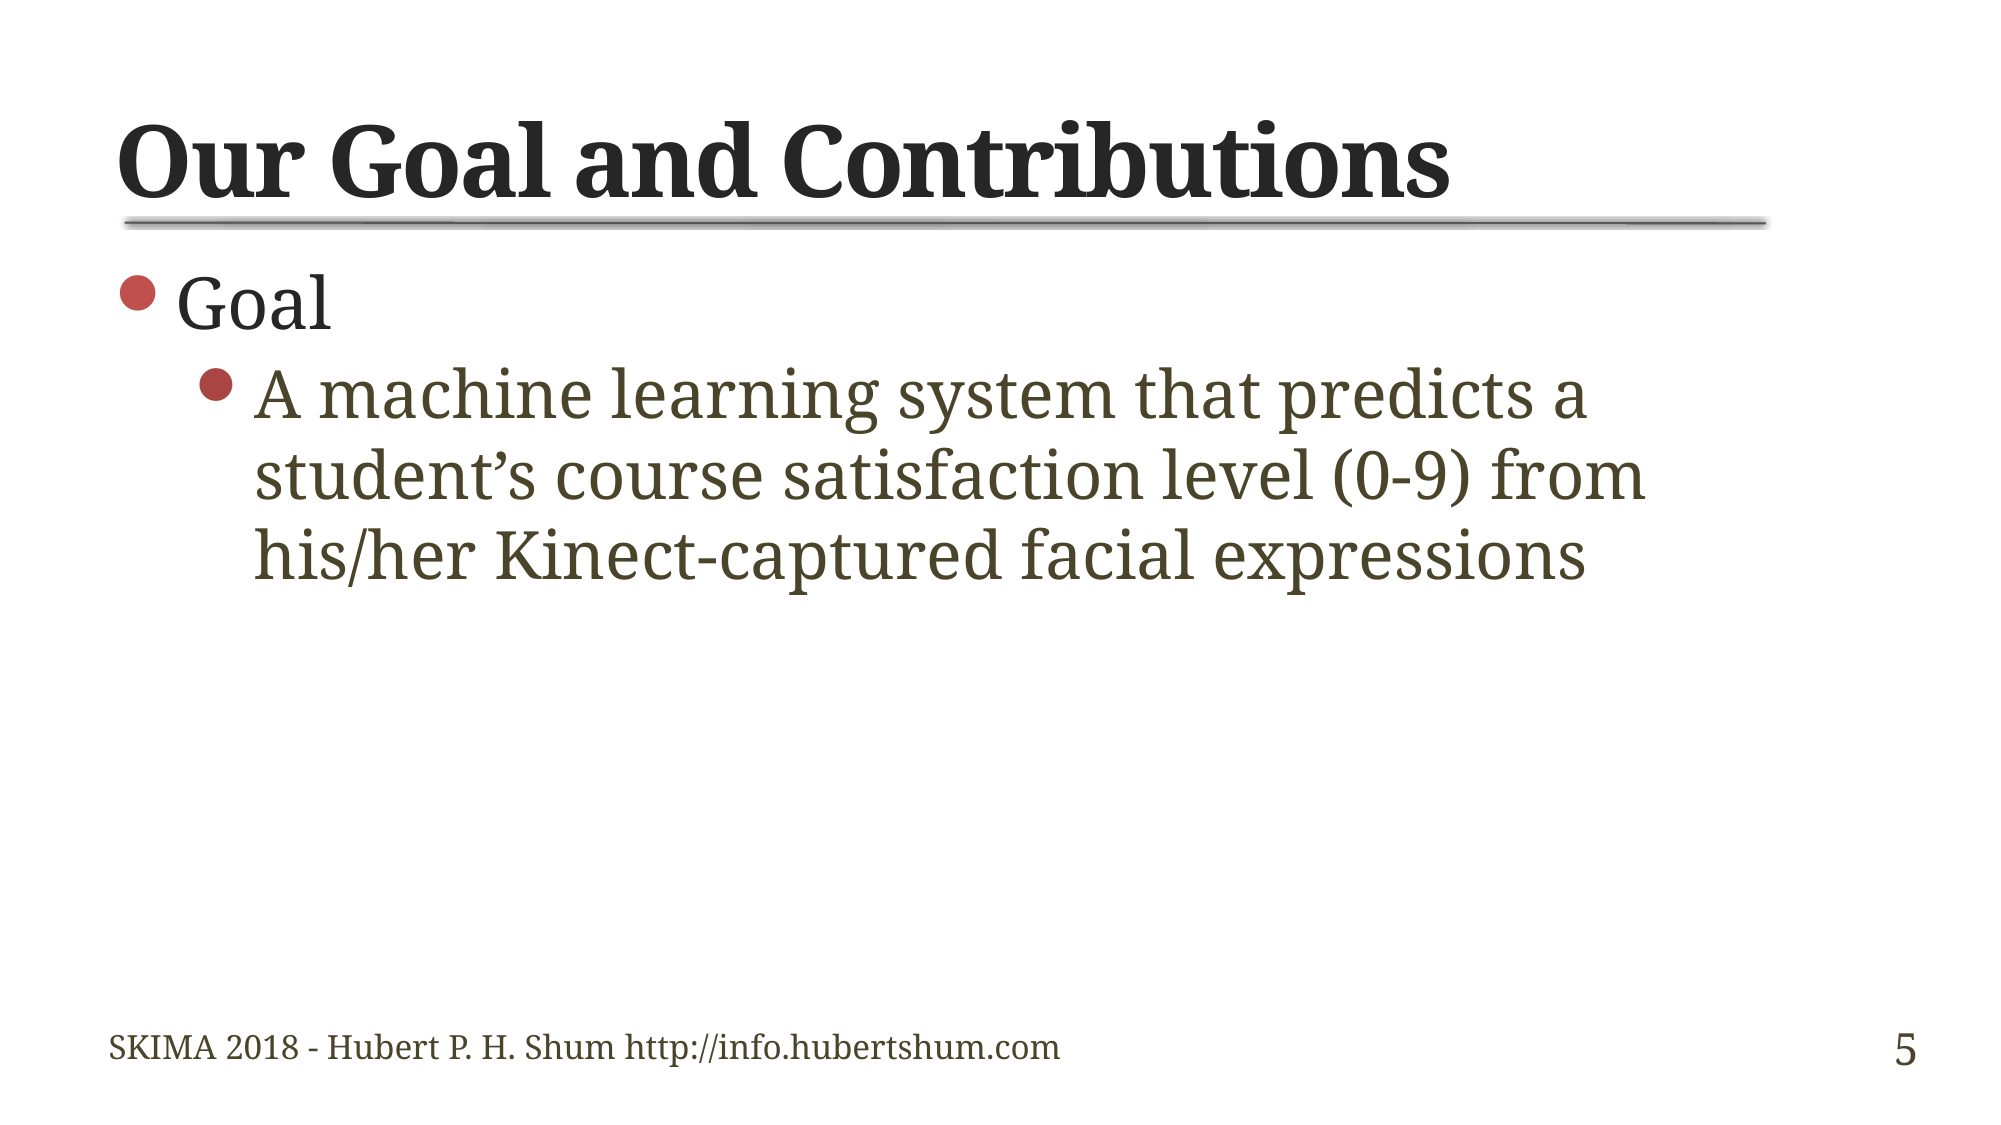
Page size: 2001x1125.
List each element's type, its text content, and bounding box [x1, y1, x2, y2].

slide_number 5 [1839, 1014, 1973, 1089]
title Our Goal and Contributions [99, 24, 1900, 225]
list Goal A machine learning system that predicts a student’s course satisfaction level (0-9) from his/her Kinect-captured facial expressions [99, 249, 1900, 1000]
footer SKIMA 2018 - Hubert P. H. Shum http://info.hubertshum.com [93, 1017, 1252, 1081]
